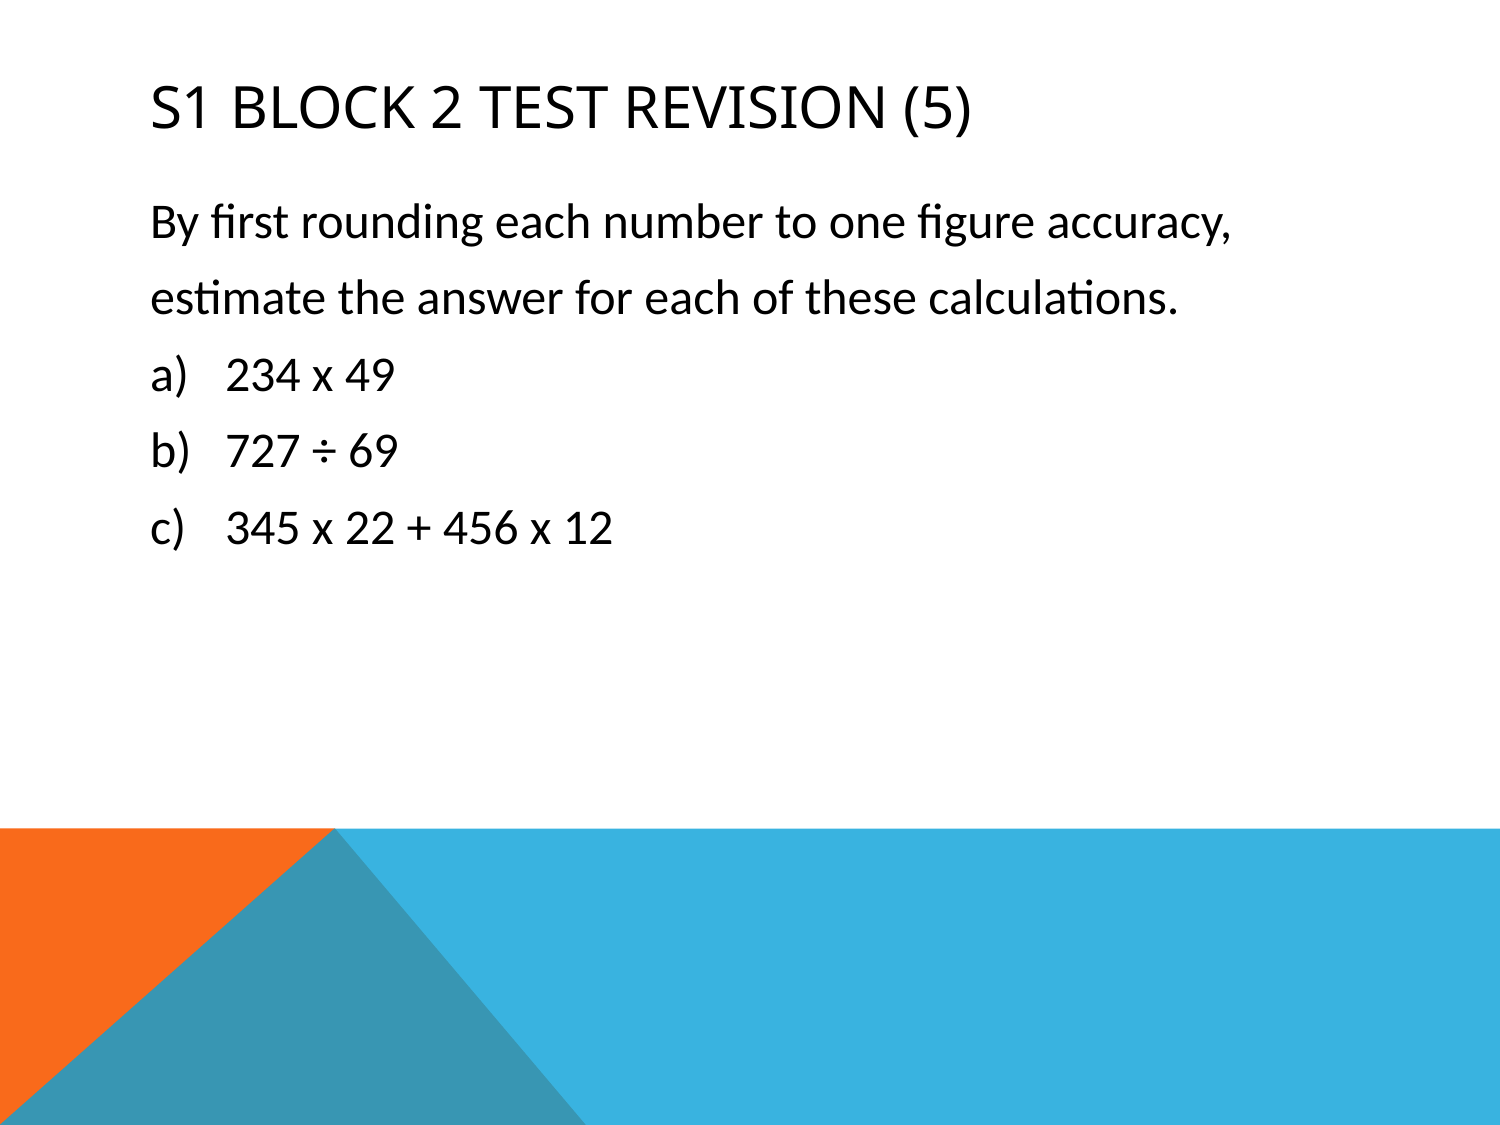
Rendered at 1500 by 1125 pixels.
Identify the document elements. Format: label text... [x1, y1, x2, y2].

list By first rounding each number to one figure accuracy, estimate the answer for each of these calculations. 234 x 49 727 ÷ 69 345 x 22 + 456 x 12 [135, 180, 1369, 768]
title S1 Block 2 Test Revision (5) [135, 60, 1369, 150]
